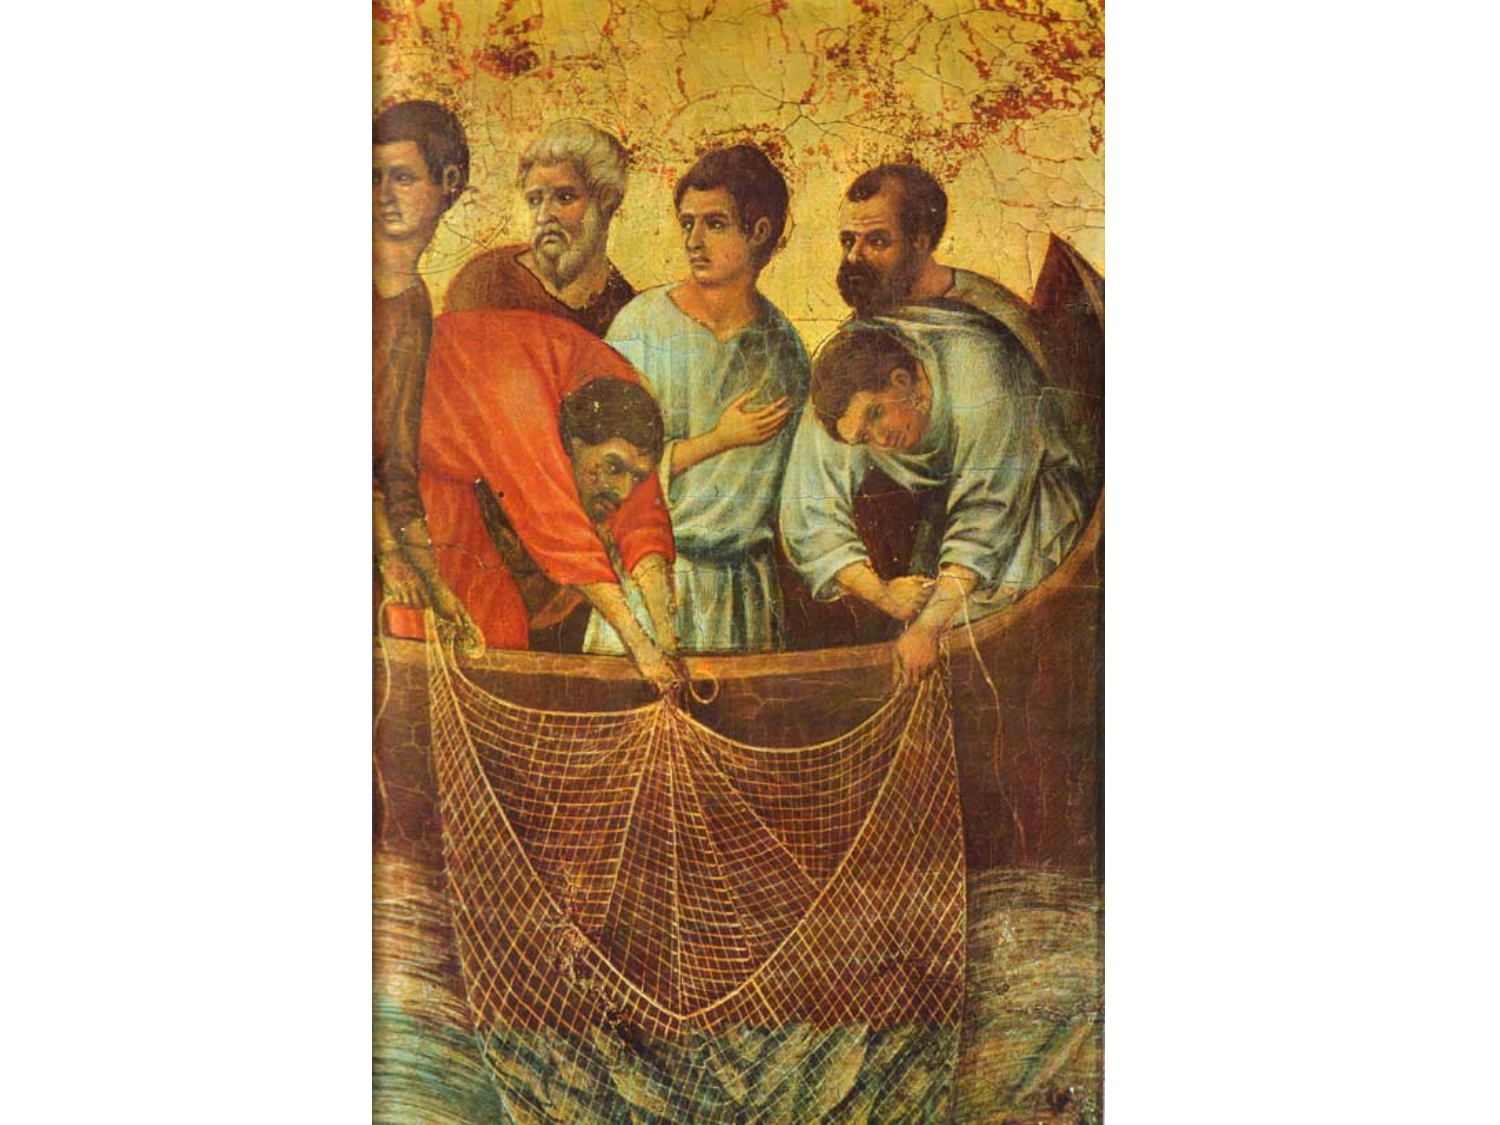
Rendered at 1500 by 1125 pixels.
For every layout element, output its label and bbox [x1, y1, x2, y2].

picture [371, 0, 1105, 1125]
